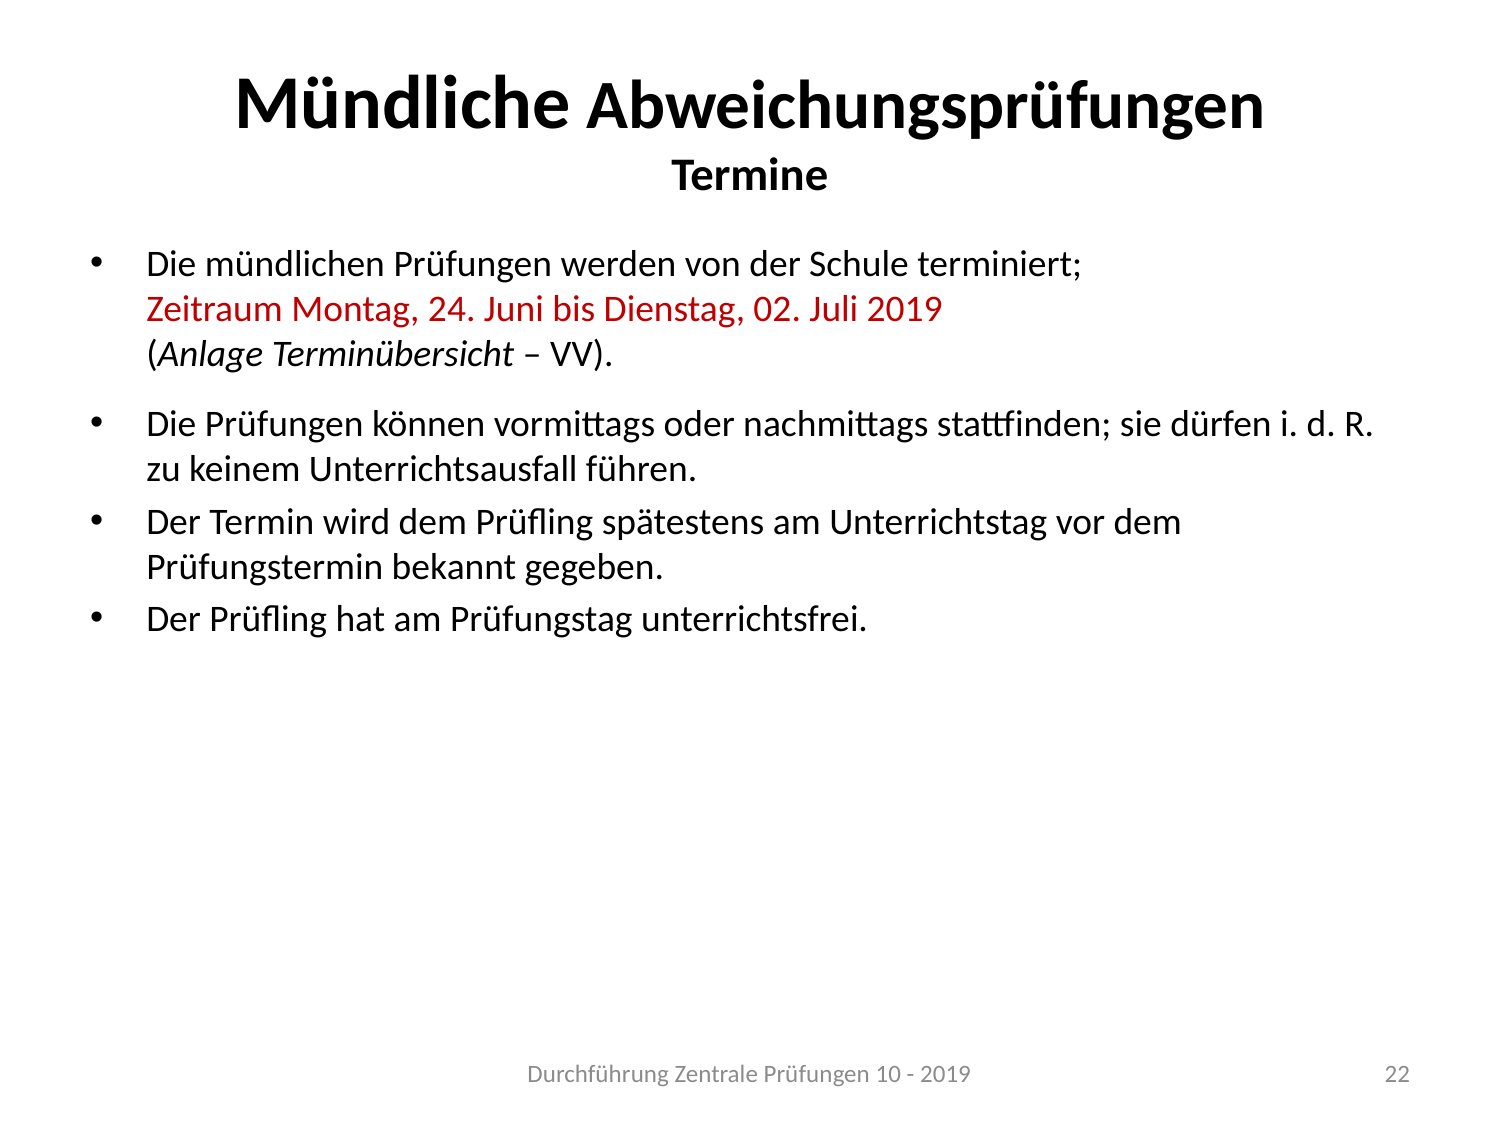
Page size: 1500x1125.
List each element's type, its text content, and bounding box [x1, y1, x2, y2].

footer Durchführung Zentrale Prüfungen 10 - 2019 [512, 1042, 988, 1103]
title Mündliche Abweichungsprüfungen Termine [75, 45, 1425, 209]
slide_number 22 [1074, 1042, 1425, 1103]
list Die mündlichen Prüfungen werden von der Schule terminiert; Zeitraum Montag, 24. Juni bis Dienstag, 02. Juli 2019 (Anlage Terminübersicht – VV). Die Prüfungen können vormittags oder nachmittags stattfinden; sie dürfen i. d. R. zu keinem Unterrichtsausfall führen. Der Termin wird dem Prüfling spätestens am Unterrichtstag vor dem Prüfungstermin bekannt gegeben. Der Prüfling hat am Prüfungstag unterrichtsfrei. [75, 231, 1425, 1005]
